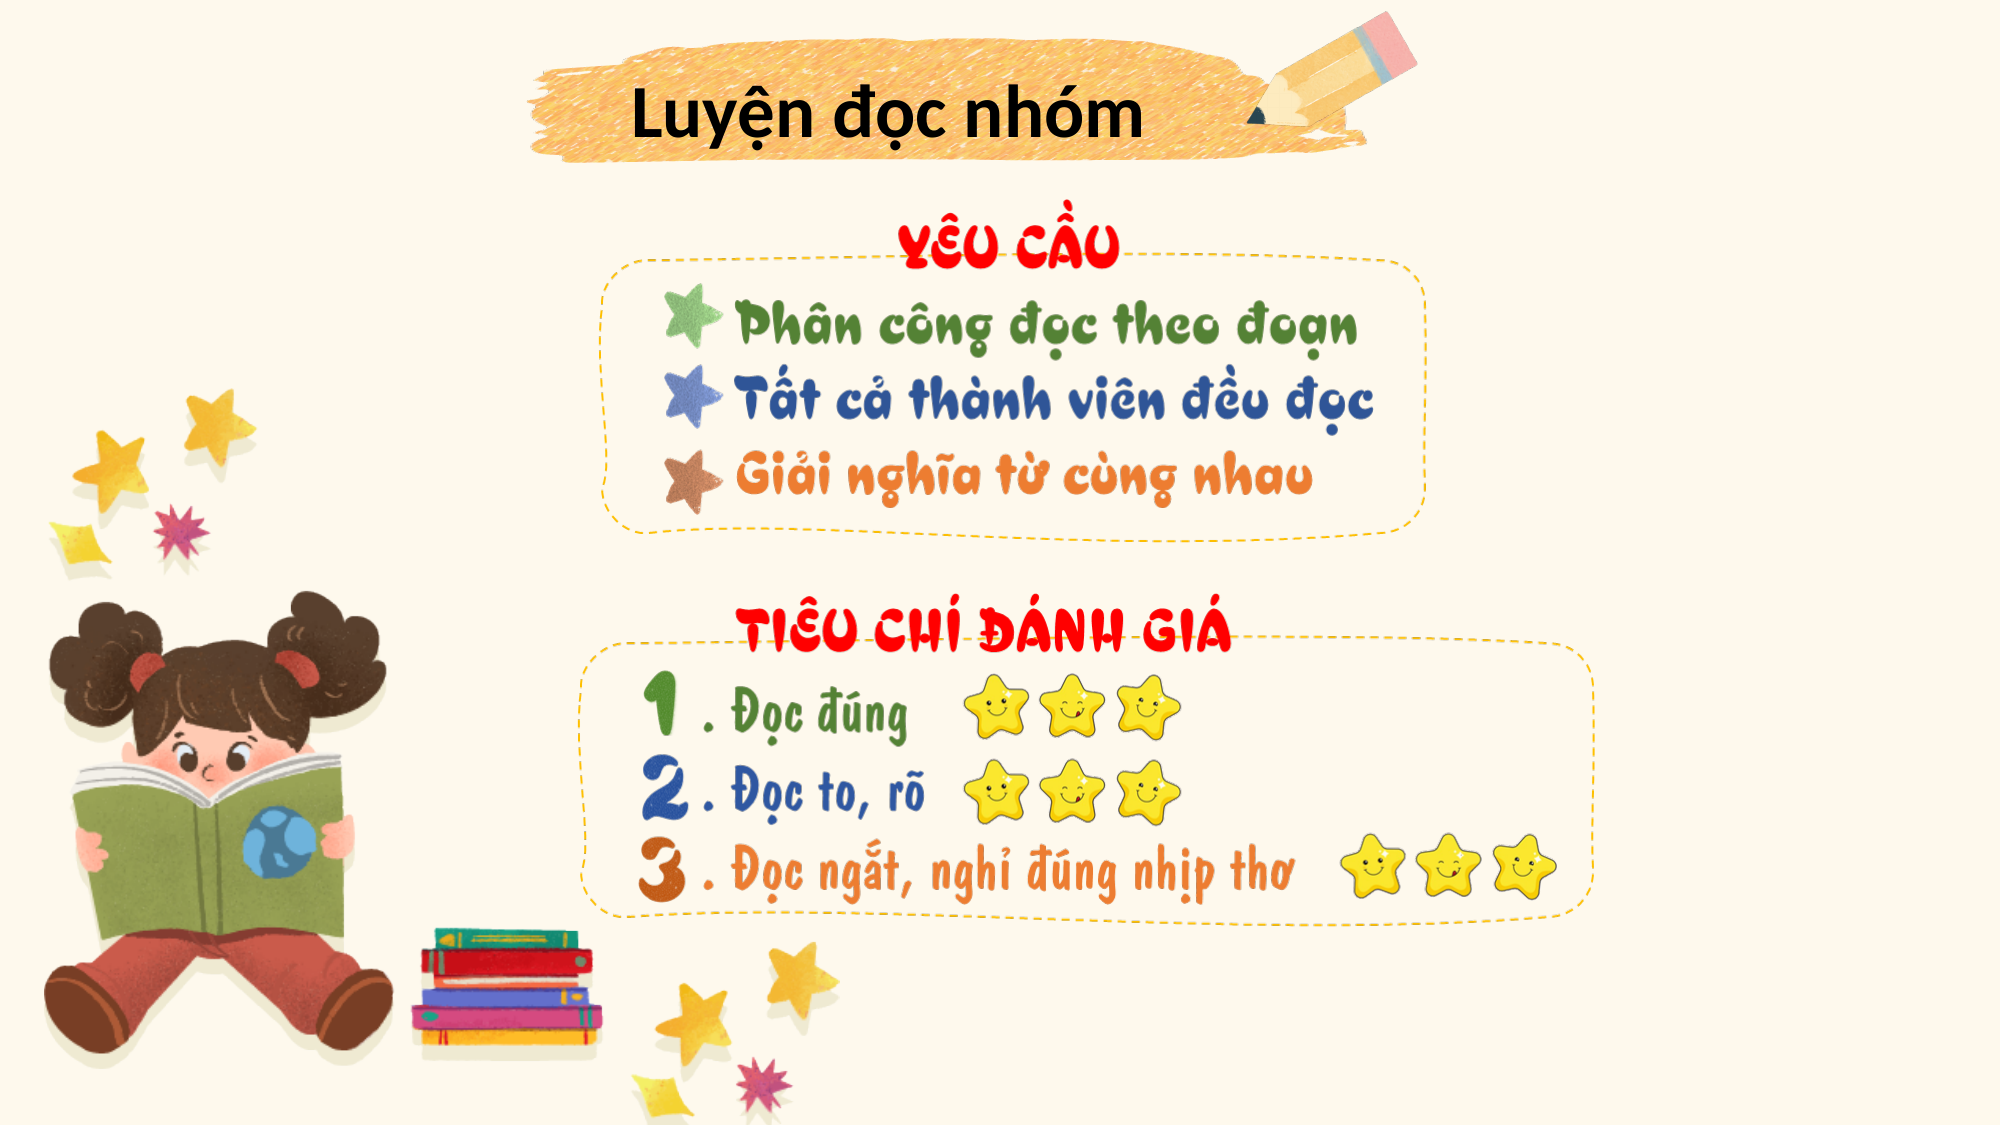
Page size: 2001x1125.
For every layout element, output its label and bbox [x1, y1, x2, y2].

picture [44, 0, 1595, 1125]
